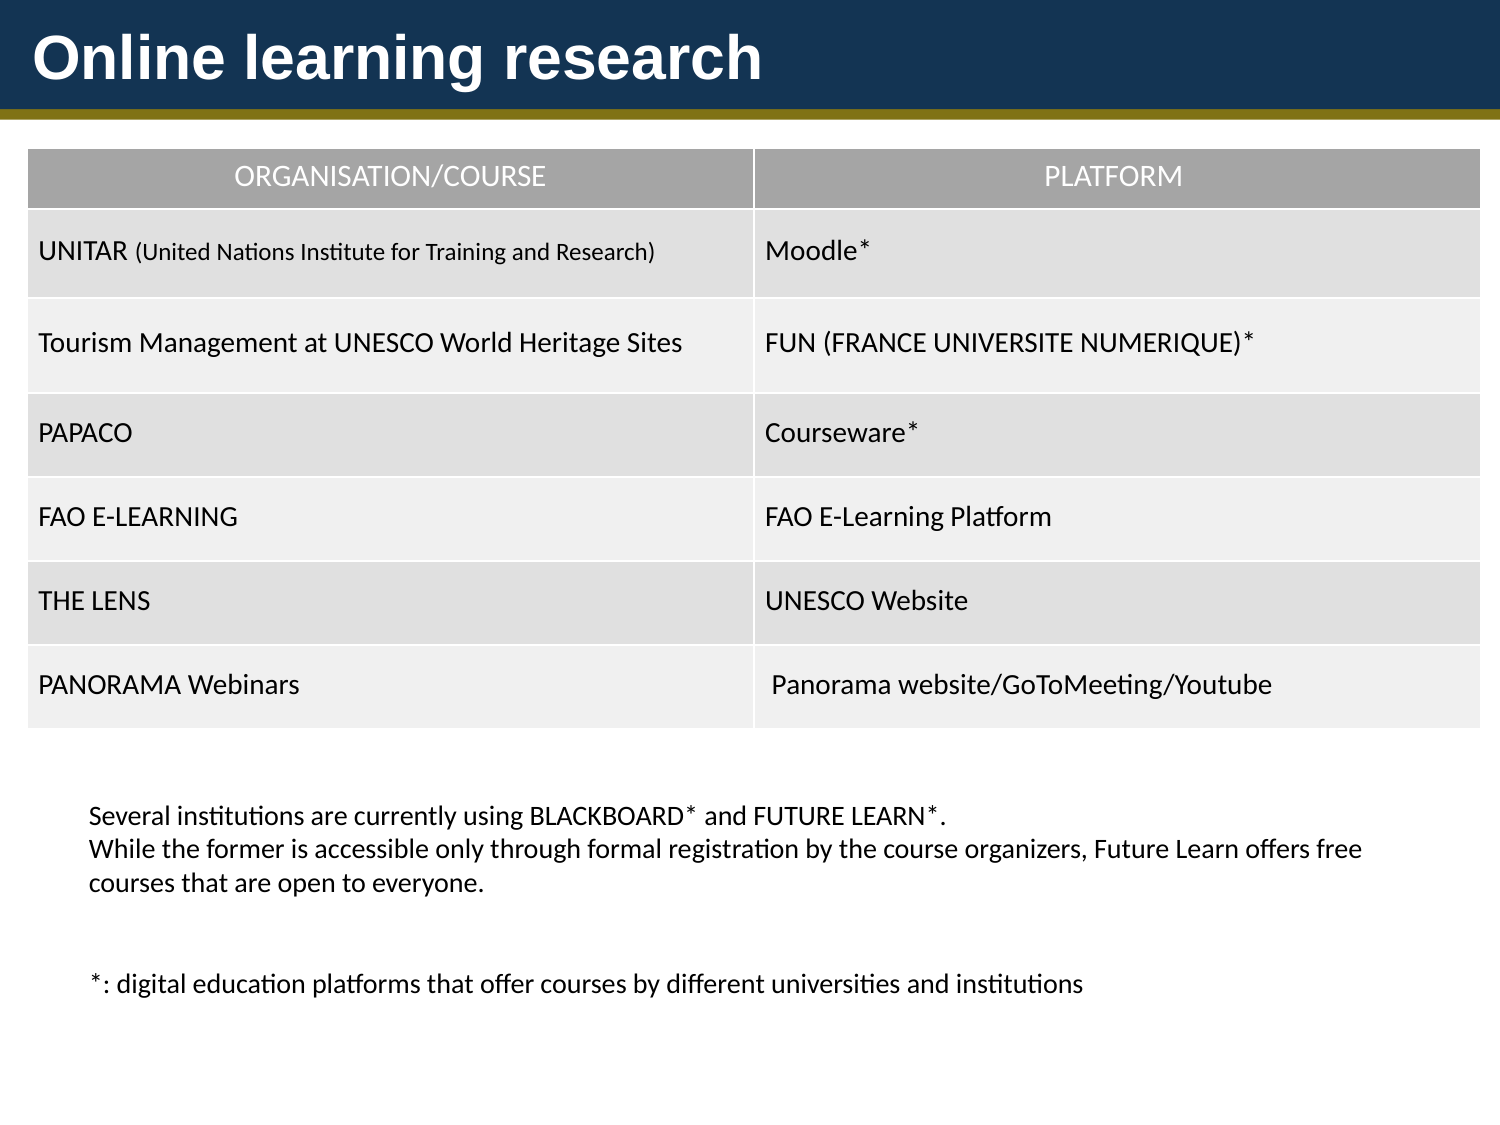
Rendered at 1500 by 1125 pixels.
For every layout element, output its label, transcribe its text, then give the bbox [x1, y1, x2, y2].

text_box Several institutions are currently using BLACKBOARD* and FUTURE LEARN*. While the former is accessible only through formal registration by the course organizers, Future Learn offers free courses that are open to everyone. *: digital education platforms that offer courses by different universities and institutions [74, 789, 1386, 1007]
table_cell Tourism Management at UNESCO World Heritage Sites [28, 299, 753, 392]
table_cell UNESCO Website [755, 562, 1480, 644]
subtitle Online learning research [0, 0, 1500, 110]
table_header ORGANISATION/COURSE [28, 149, 753, 208]
table_cell PAPACO [28, 394, 753, 476]
table_cell Moodle* [755, 210, 1480, 297]
table_cell Courseware* [755, 394, 1480, 476]
table_header PLATFORM [755, 149, 1480, 208]
table_cell FAO E-LEARNING [28, 478, 753, 560]
table_cell FUN (FRANCE UNIVERSITE NUMERIQUE)* [755, 299, 1480, 392]
table_cell Panorama website/GoToMeeting/Youtube [755, 646, 1480, 728]
table_cell UNITAR (United Nations Institute for Training and Research) [28, 210, 753, 297]
table_cell THE LENS [28, 562, 753, 644]
table_cell FAO E-Learning Platform [755, 478, 1480, 560]
table_cell PANORAMA Webinars [28, 646, 753, 728]
